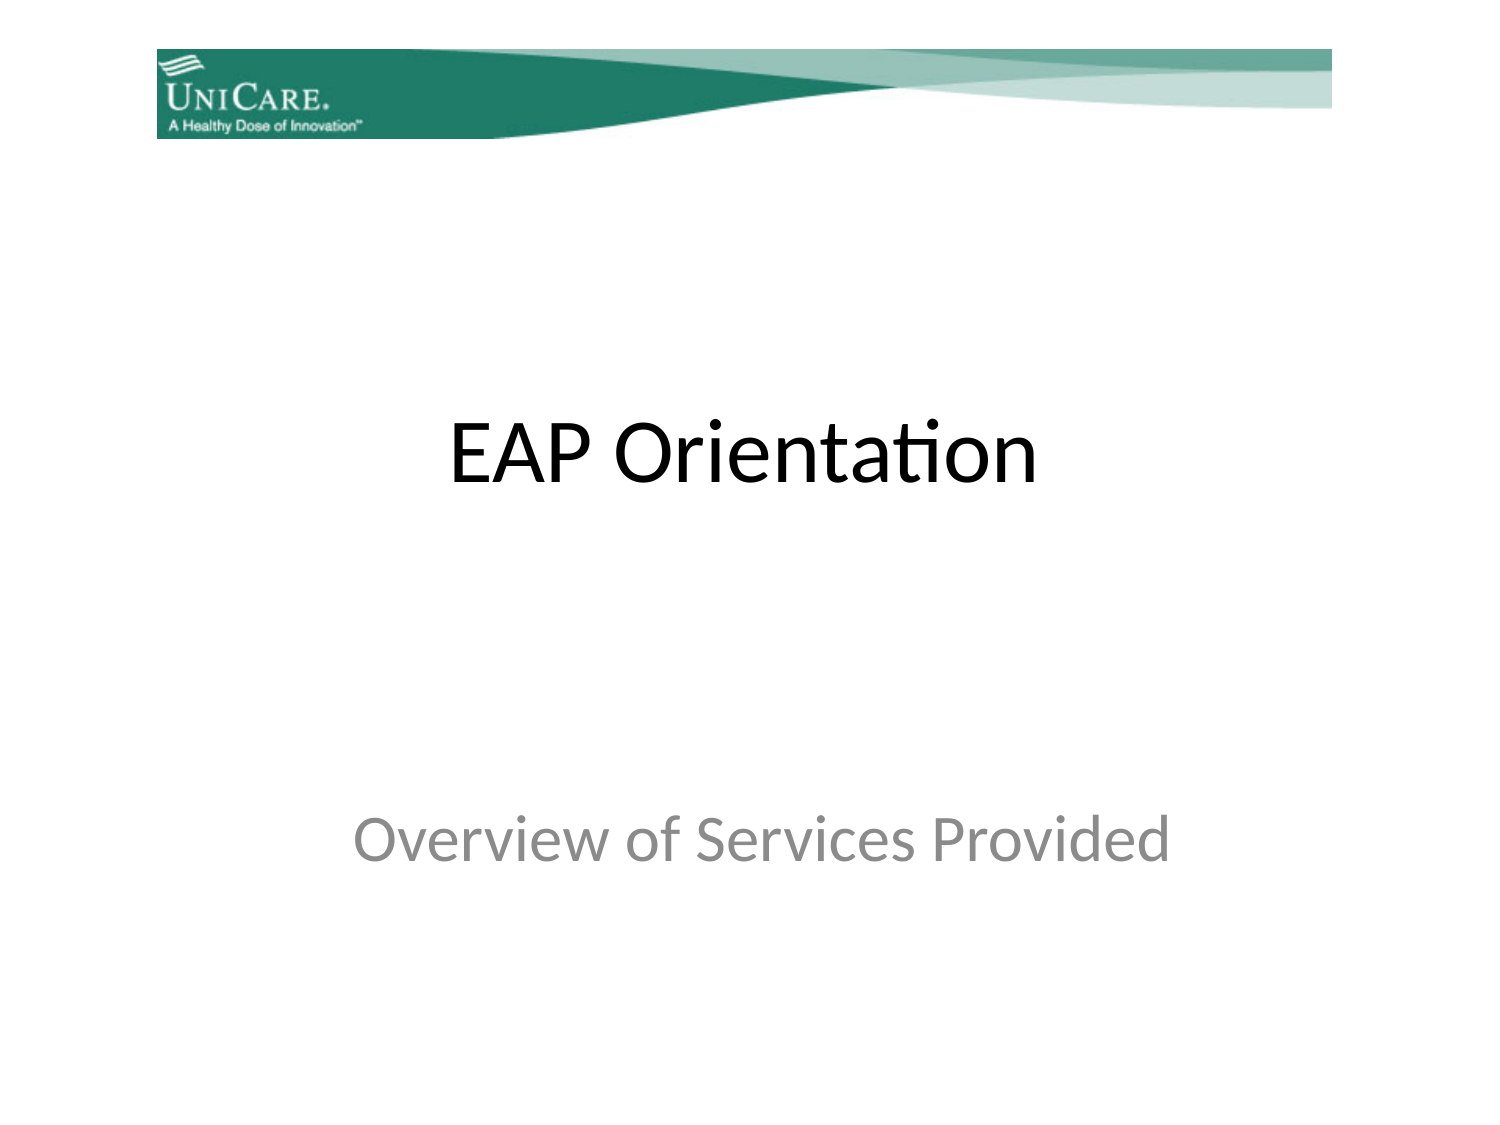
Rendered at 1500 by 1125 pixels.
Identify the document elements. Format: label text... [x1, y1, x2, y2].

subtitle Overview of Services Provided [237, 787, 1288, 1075]
picture [157, 49, 1332, 140]
title EAP Orientation [107, 324, 1382, 567]
